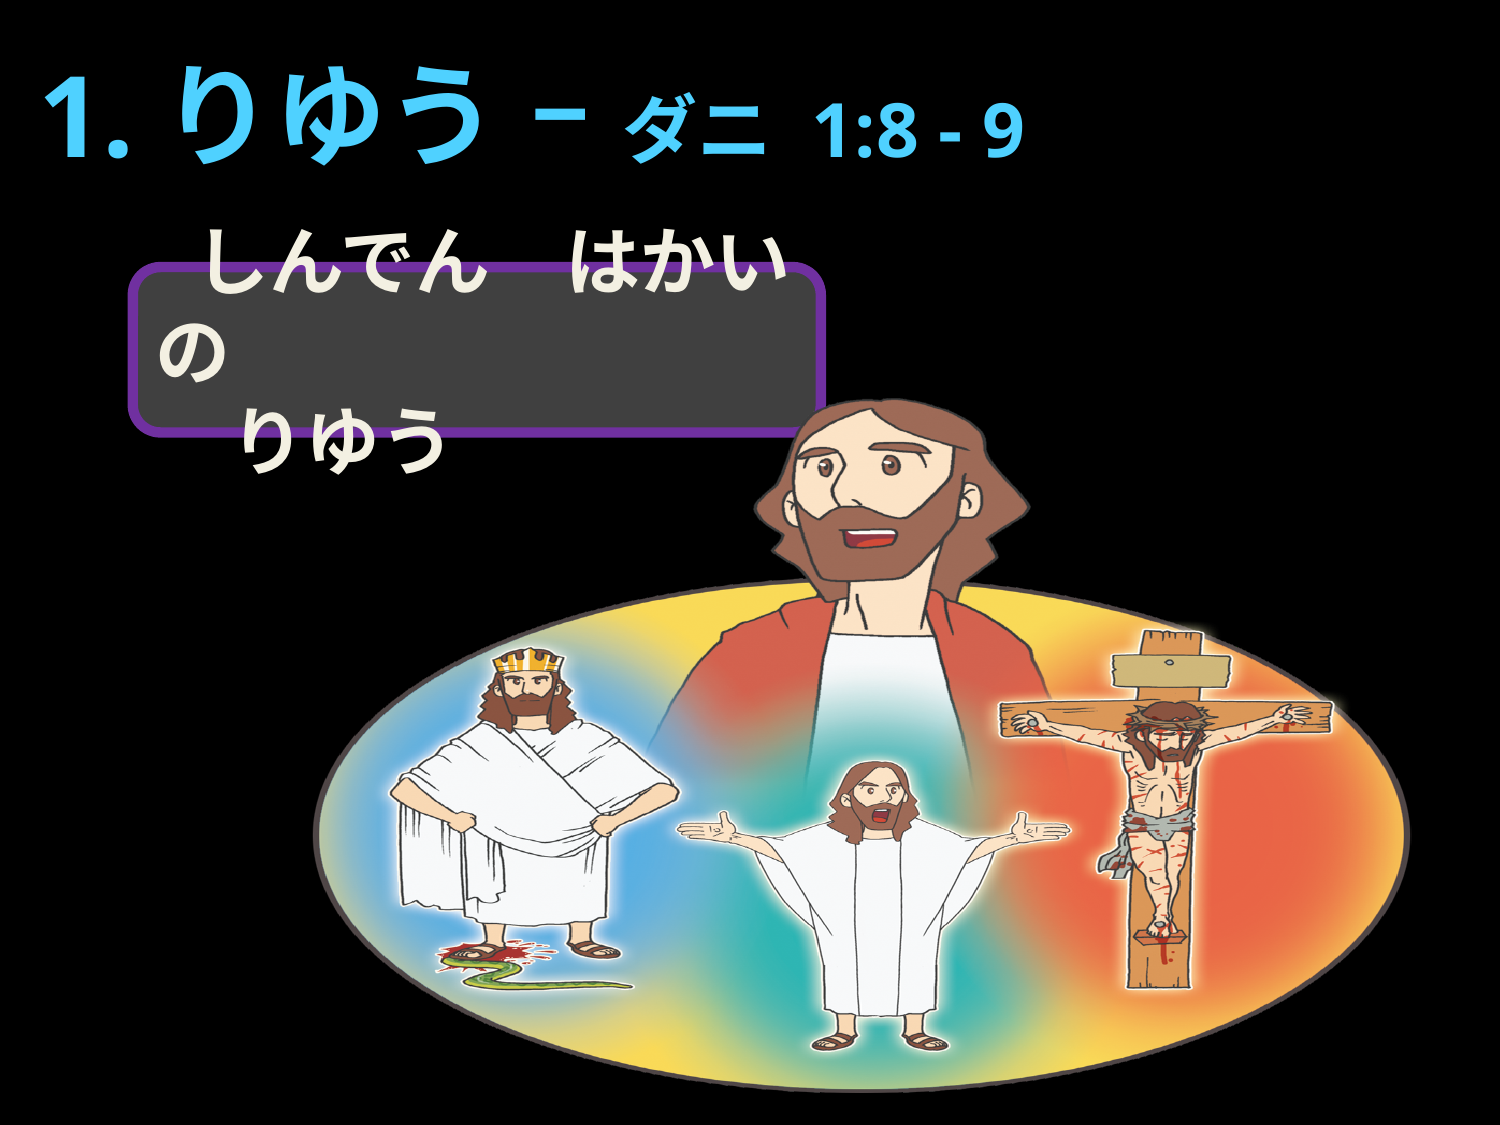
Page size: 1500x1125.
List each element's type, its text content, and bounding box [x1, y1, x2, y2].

title 1.りゆう – ダニ 1:8 - 9 [4, 4, 1500, 220]
picture [312, 396, 1412, 1093]
text_box しんでん はかいの りゆう [130, 264, 823, 435]
